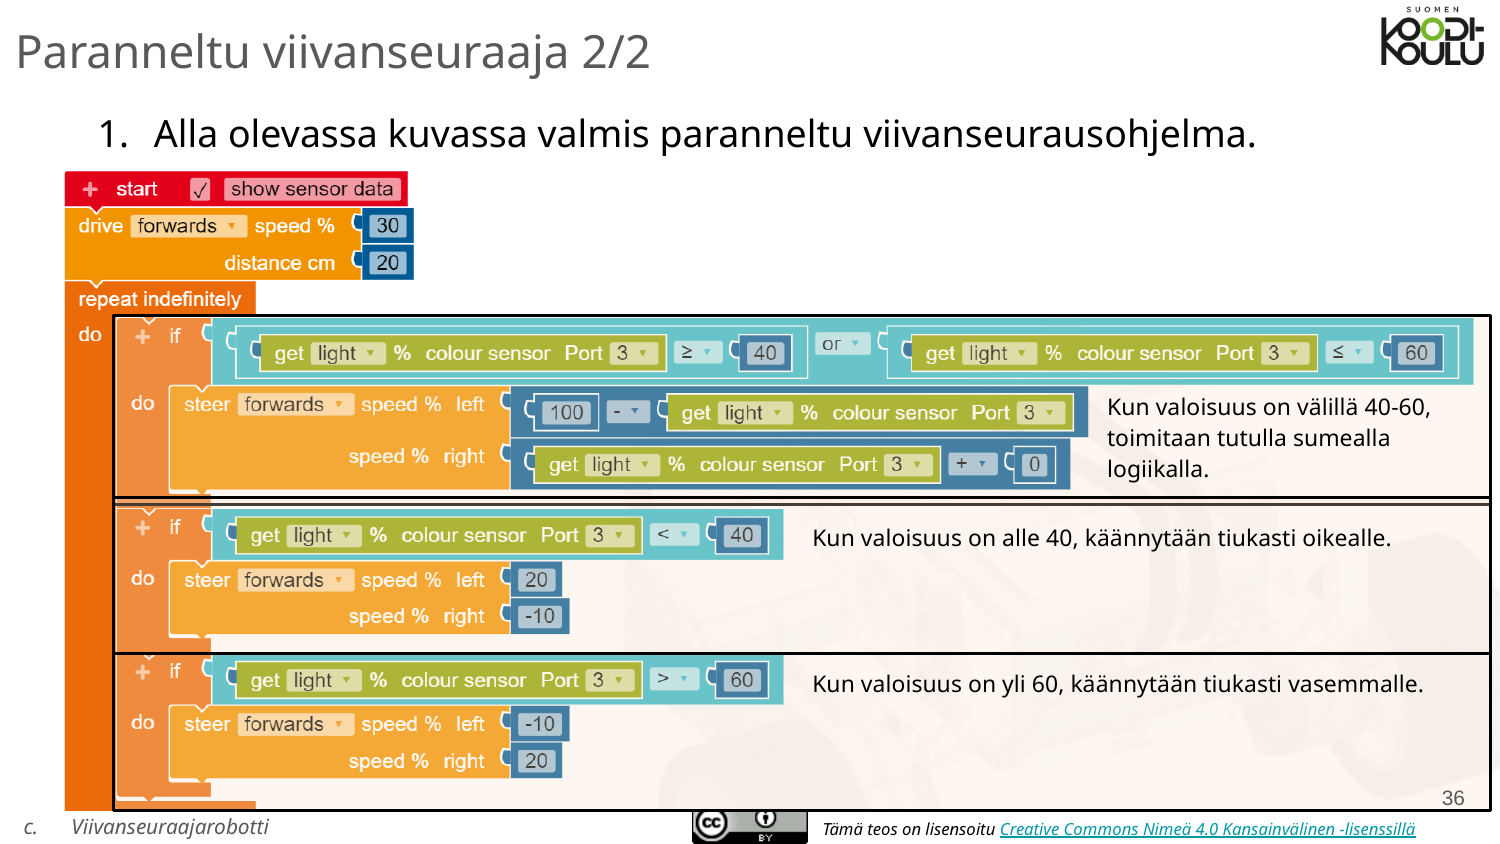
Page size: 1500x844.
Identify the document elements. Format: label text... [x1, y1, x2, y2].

subtitle Viivanseuraajarobotti [0, 805, 660, 844]
title Alla olevassa kuvassa valmis paranneltu viivanseurausohjelma. [64, 89, 1446, 161]
picture [56, 162, 1500, 844]
subtitle Paranneltu viivanseuraaja 2/2 [0, 0, 1500, 108]
slide_number ‹#› [1389, 819, 1480, 830]
